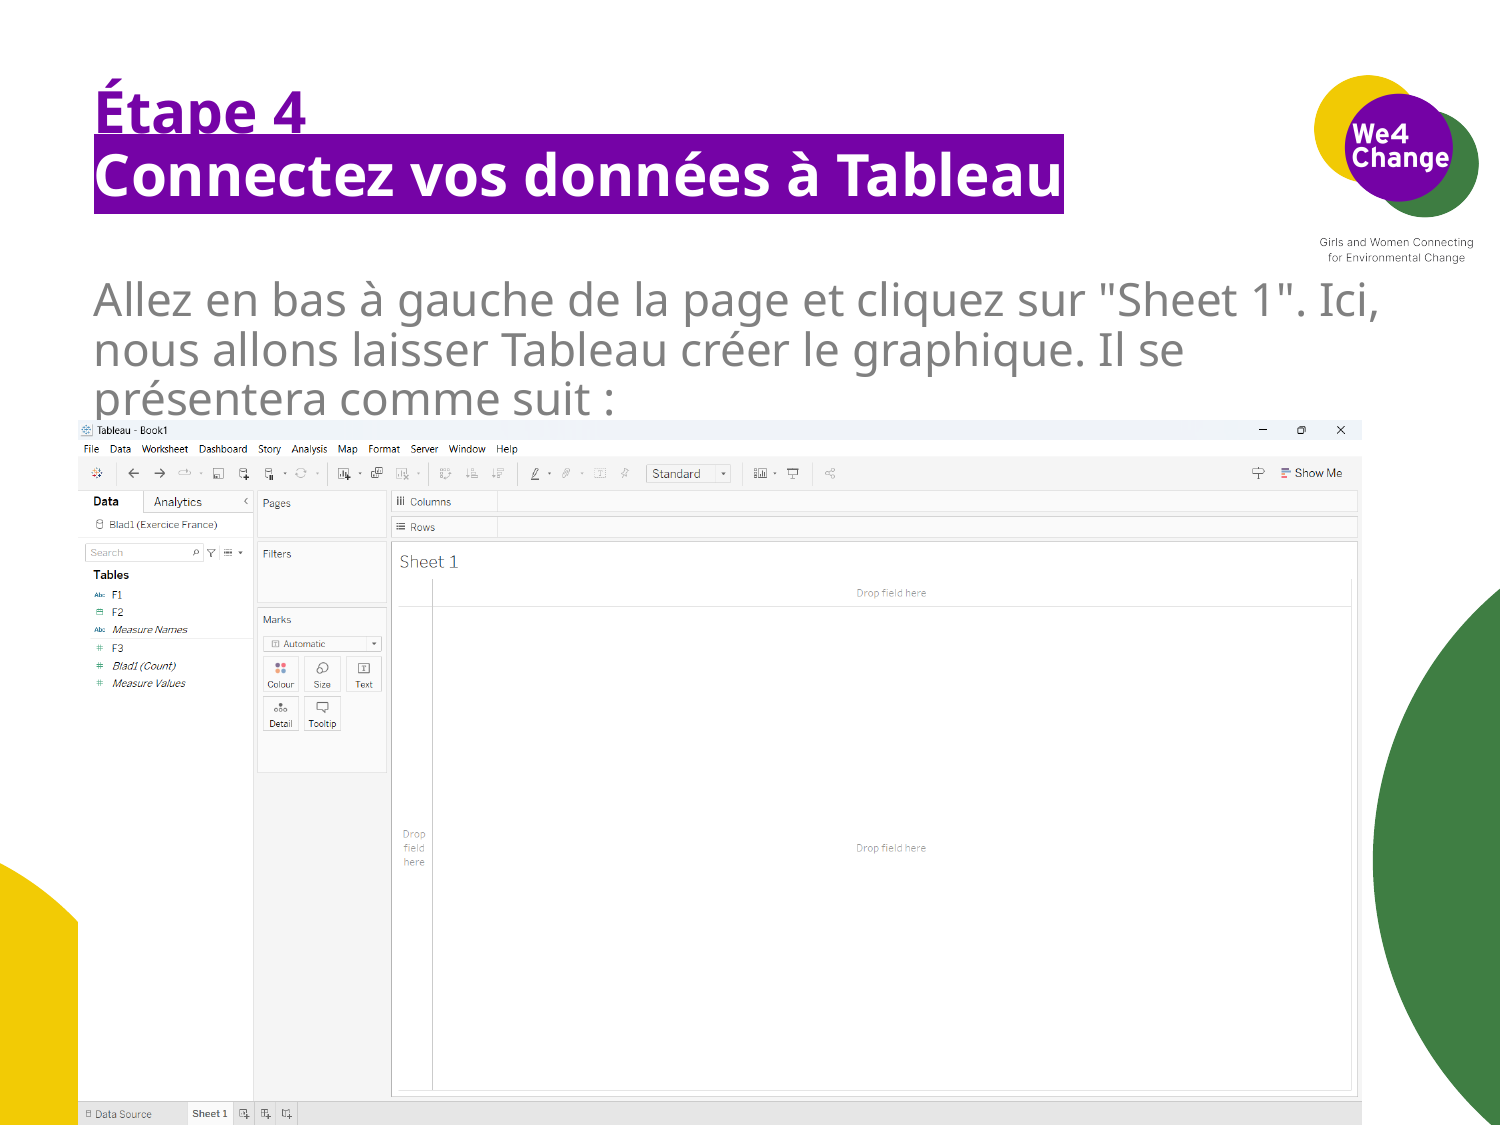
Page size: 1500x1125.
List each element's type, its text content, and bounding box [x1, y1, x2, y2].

picture [78, 420, 1362, 1125]
list Allez en bas à gauche de la page et cliquez sur "Sheet 1". Ici, nous allons laisser Tableau créer le graphique. Il se présentera comme suit : [78, 269, 1447, 898]
title Étape 4 Connectez vos données à Tableau [78, 75, 1324, 294]
picture [1324, 75, 1479, 264]
